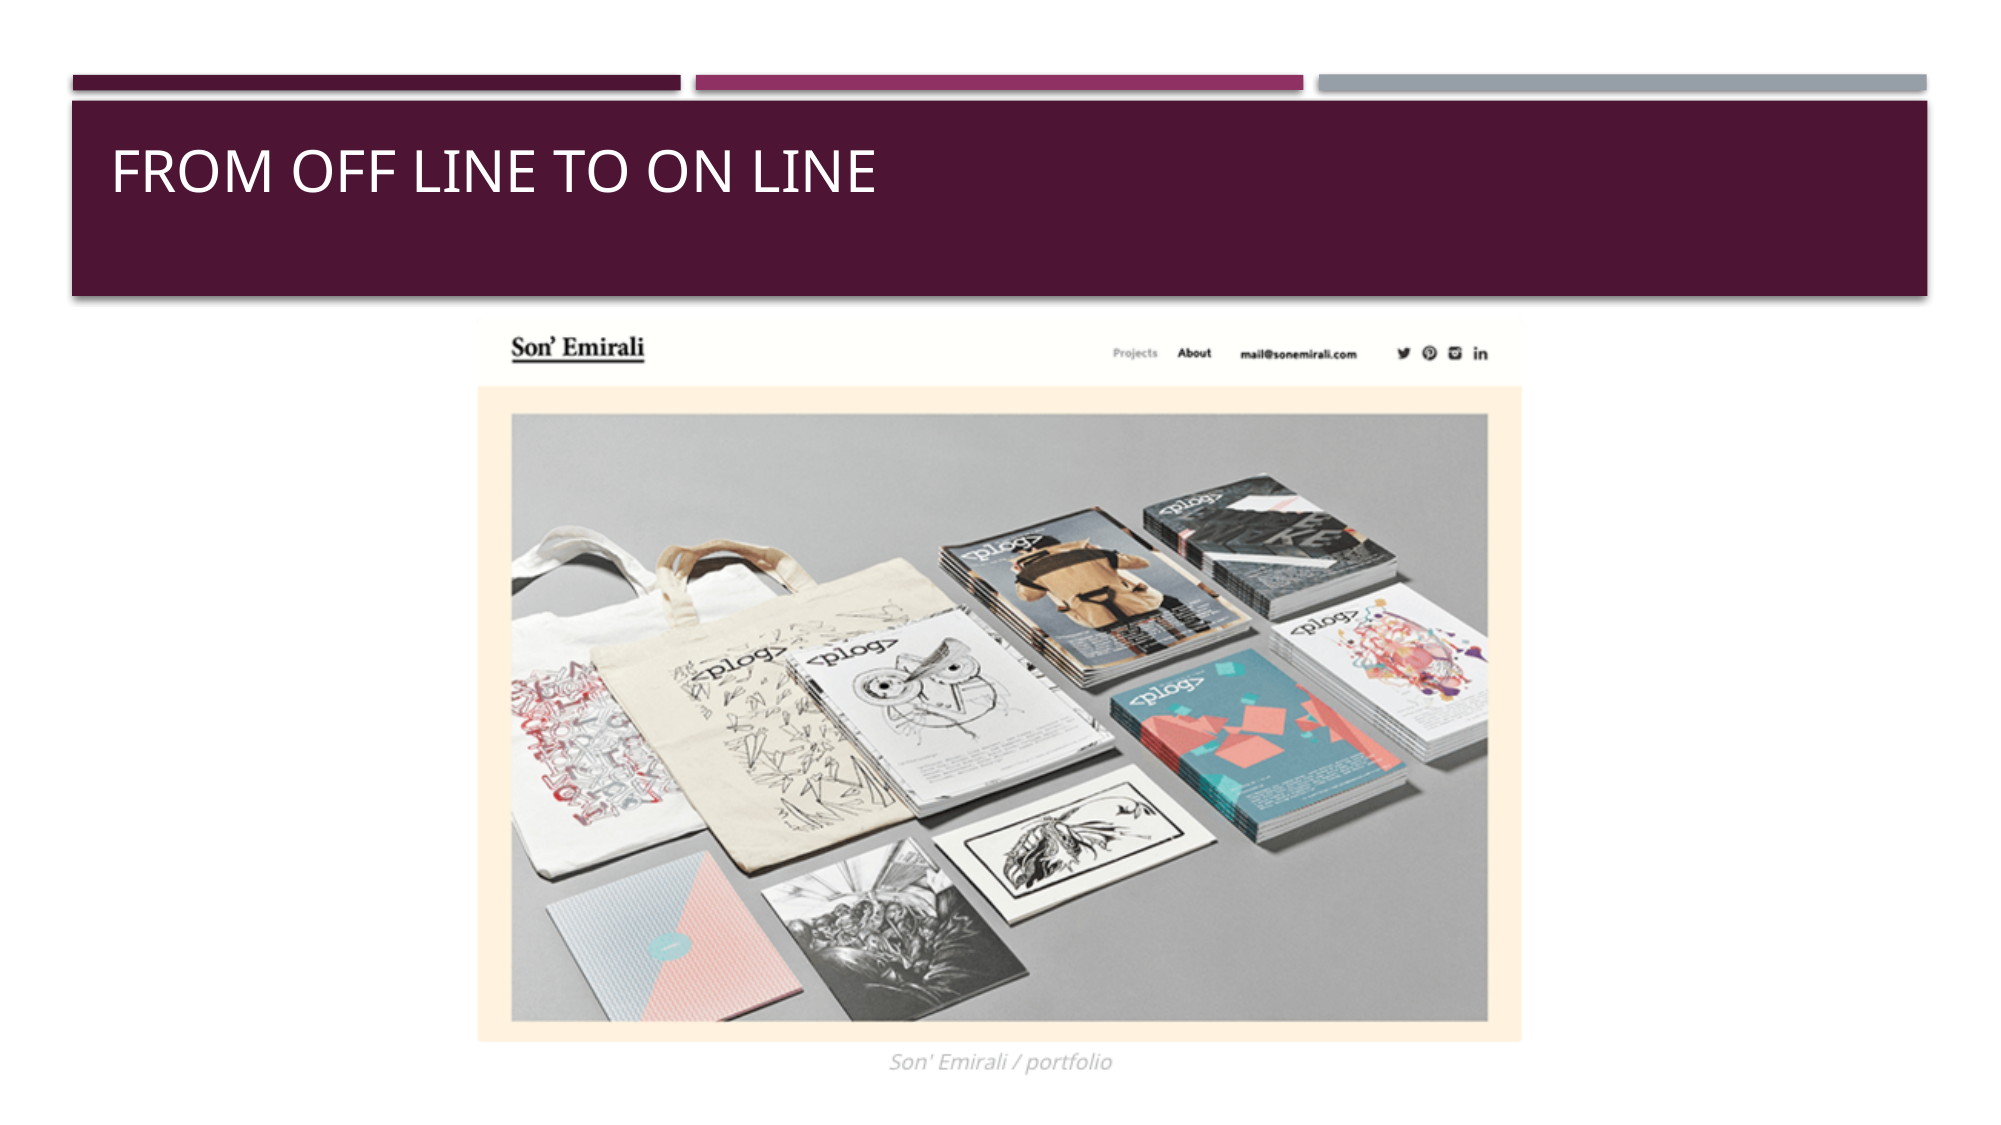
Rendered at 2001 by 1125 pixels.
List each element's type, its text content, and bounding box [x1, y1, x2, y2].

picture [463, 313, 1538, 1096]
title From off line to on line [95, 115, 1905, 282]
